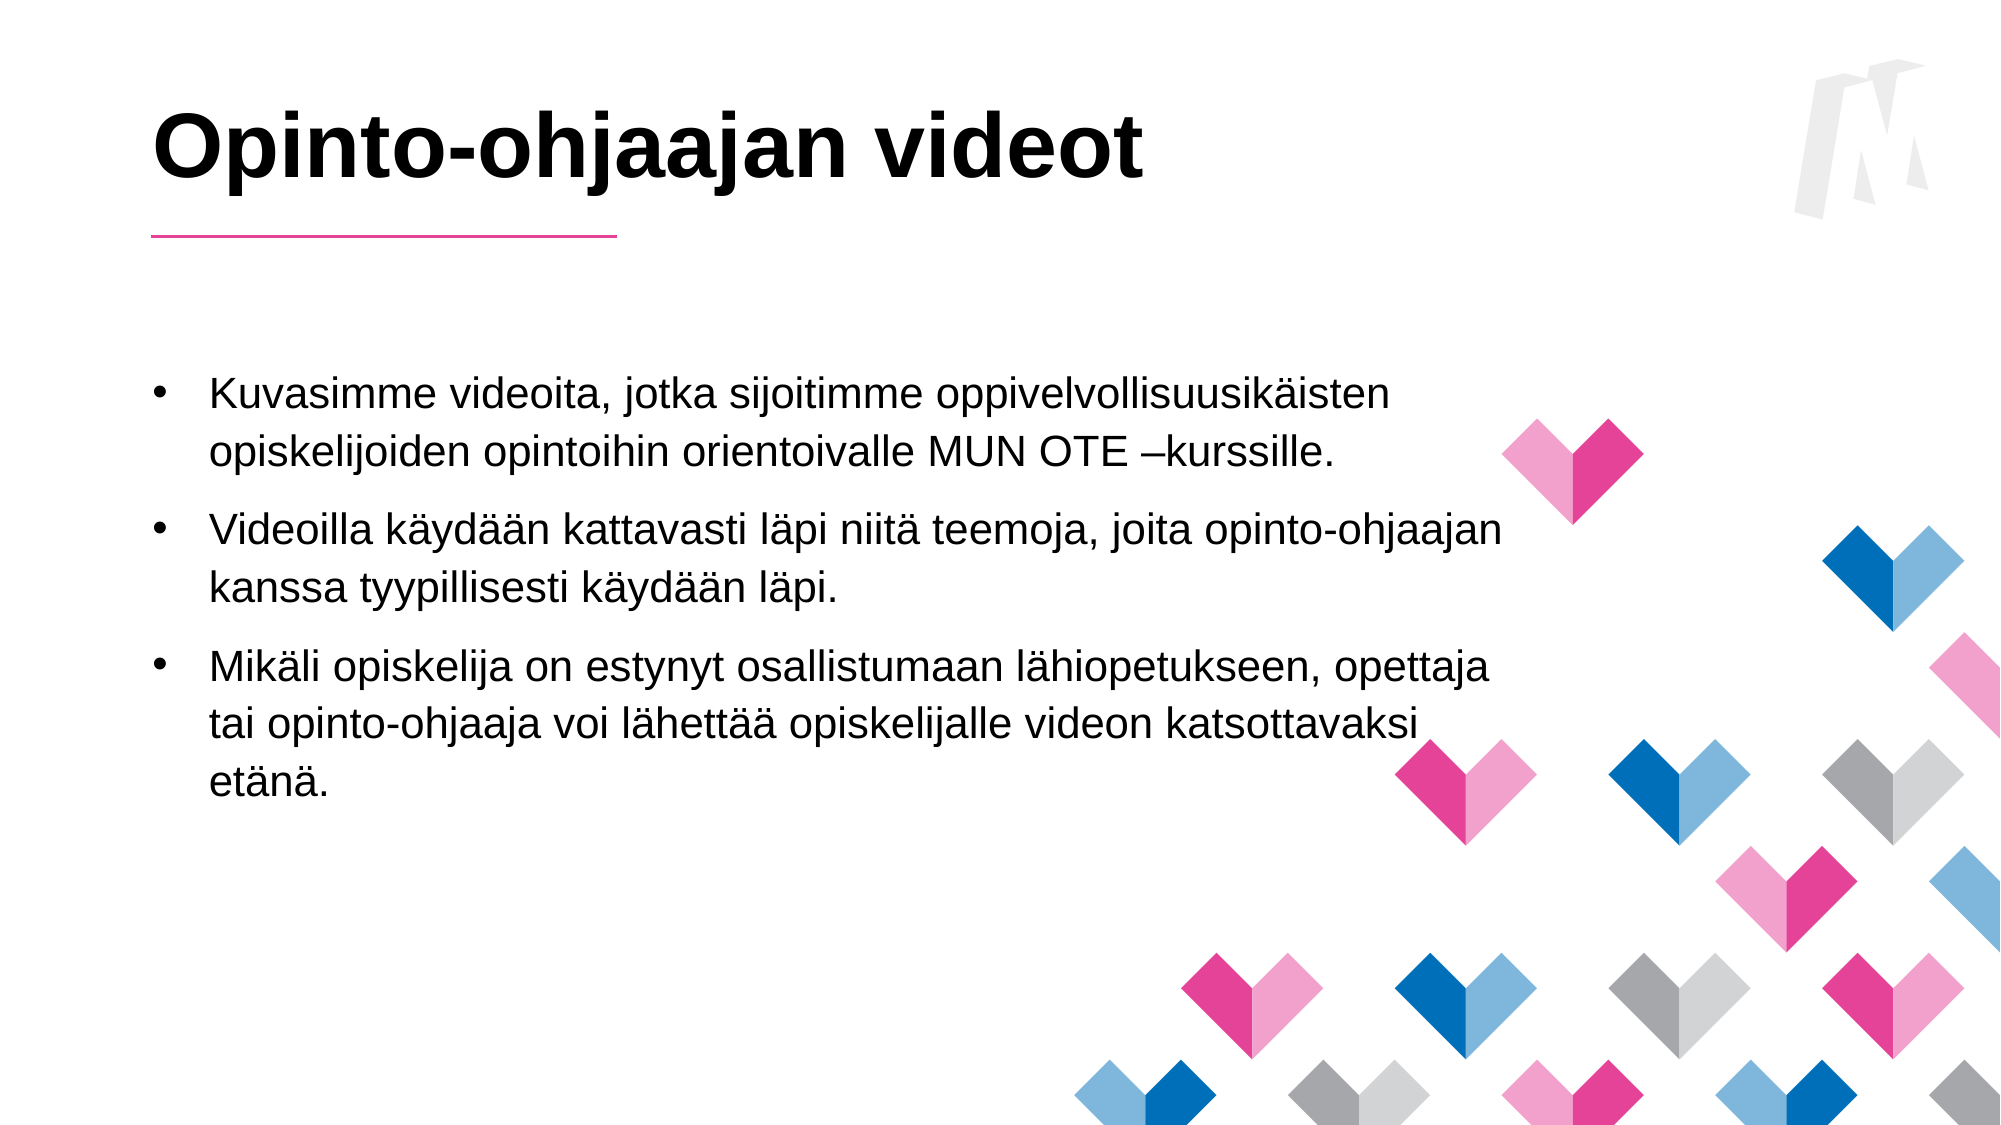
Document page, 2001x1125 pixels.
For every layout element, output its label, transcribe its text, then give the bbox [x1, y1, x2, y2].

picture [1073, 417, 2000, 1125]
list Kuvasimme videoita, jotka sijoitimme oppivelvollisuusikäisten opiskelijoiden opintoihin orientoivalle MUN OTE –kurssille. Videoilla käydään kattavasti läpi niitä teemoja, joita opinto-ohjaajan kanssa tyypillisesti käydään läpi. Mikäli opiskelija on estynyt osallistumaan lähiopetukseen, opettaja tai opinto-ohjaaja voi lähettää opiskelijalle videon katsottavaksi etänä. [137, 352, 1546, 1066]
title Opinto-ohjaajan videot [137, 59, 1780, 237]
